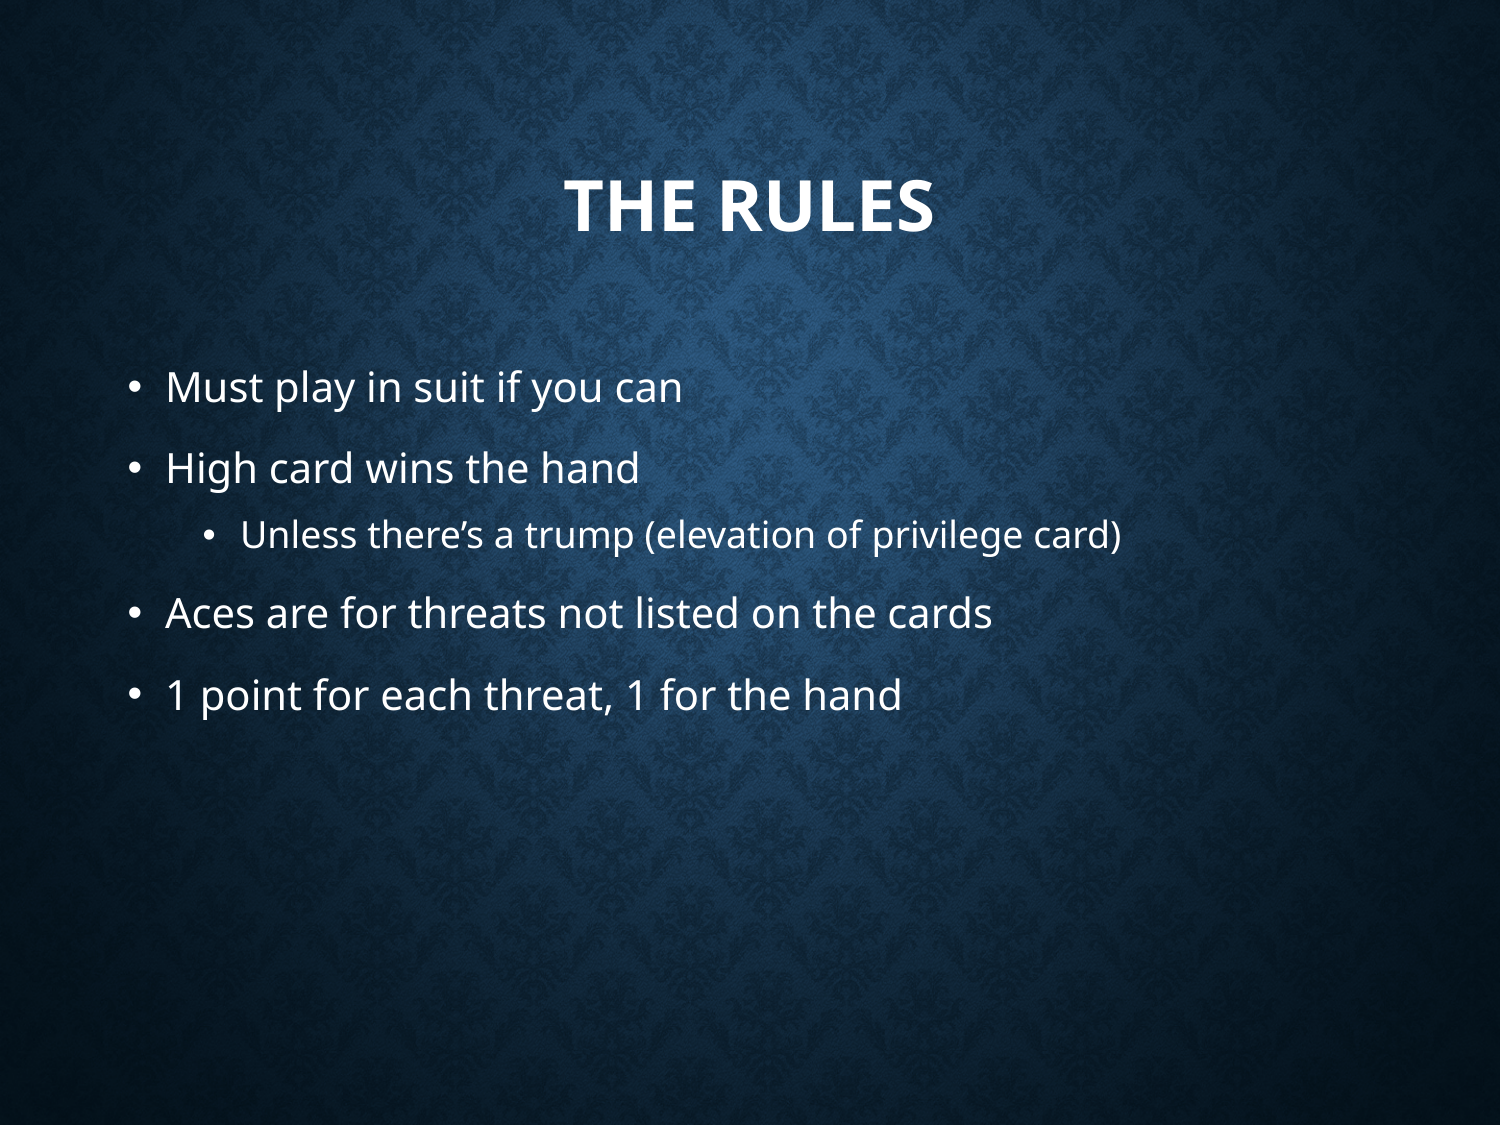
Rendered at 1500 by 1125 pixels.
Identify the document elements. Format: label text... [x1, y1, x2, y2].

title The Rules [112, 99, 1387, 318]
list Must play in suit if you can High card wins the hand Unless there’s a trump (elevation of privilege card) Aces are for threats not listed on the cards 1 point for each threat, 1 for the hand [112, 343, 1387, 950]
